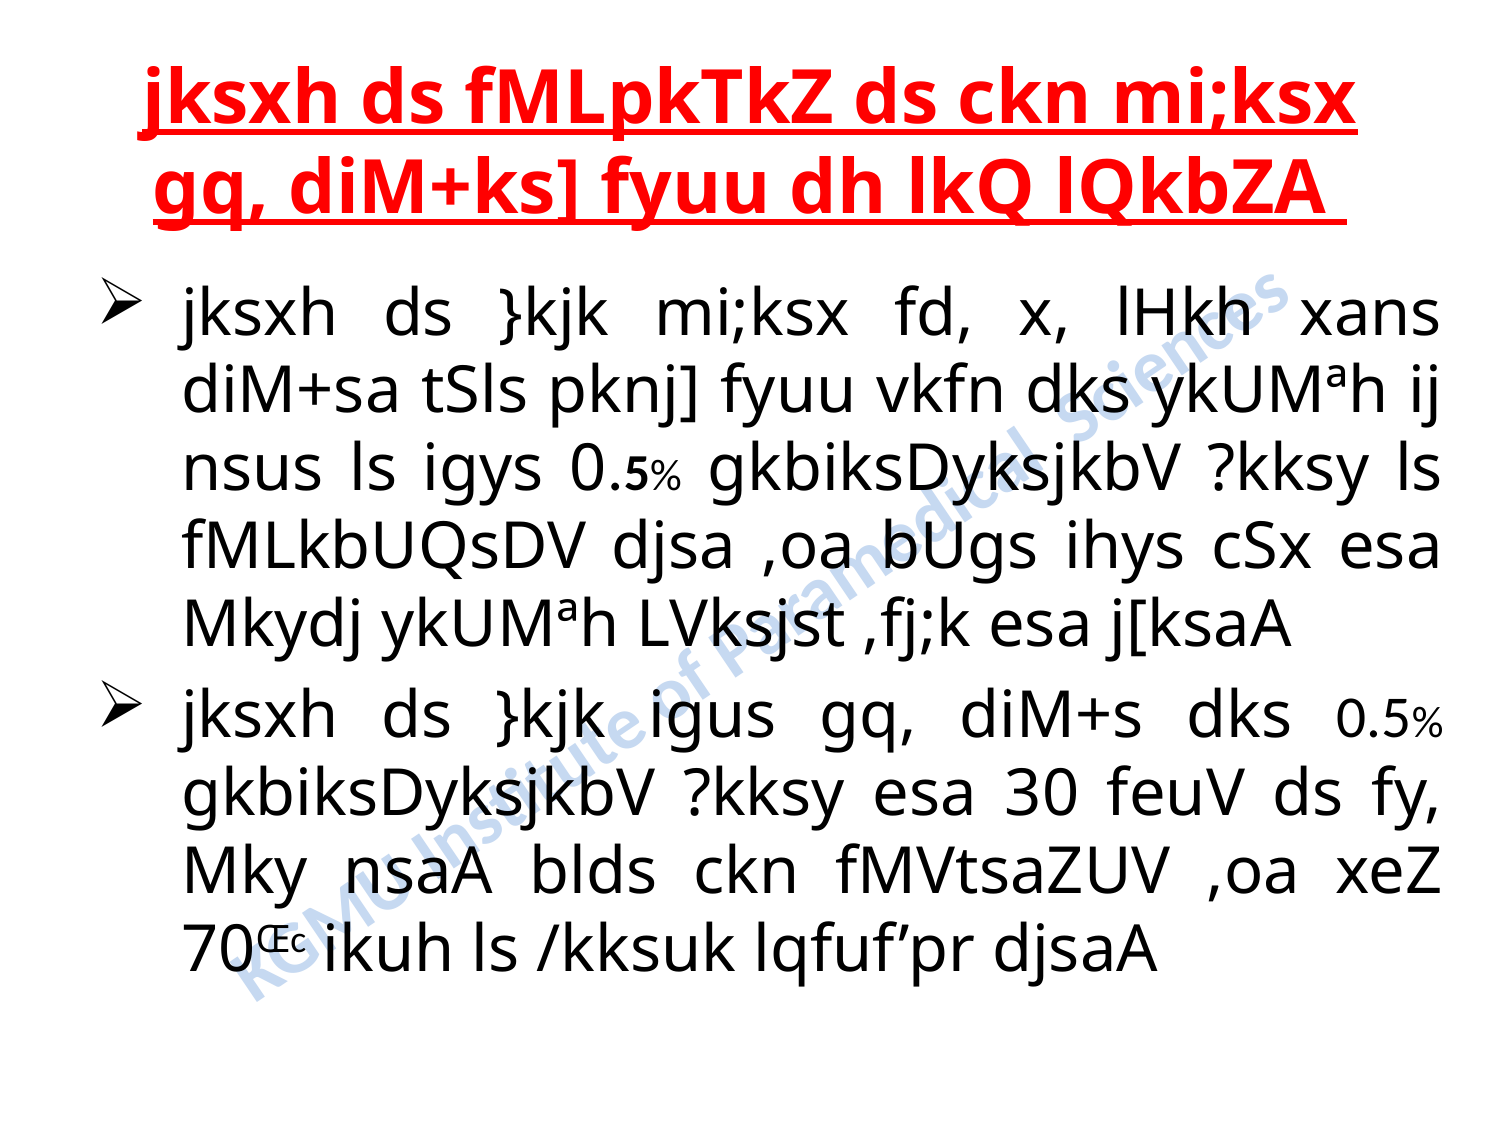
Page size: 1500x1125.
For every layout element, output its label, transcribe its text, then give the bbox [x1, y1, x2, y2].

title jksxh ds fMLpkTkZ ds ckn mi;ksx gq, diM+ks] fyuu dh lkQ lQkbZA [75, 45, 1425, 233]
list jksxh ds }kjk mi;ksx fd, x, lHkh xans diM+sa tSls pknj] fyuu vkfn dks ykUMªh ij nsus ls igys 0.5% gkbiksDyksjkbV ?kksy ls fMLkbUQsDV djsa ,oa bUgs ihys cSx esa Mkydj ykUMªh LVksjst ,fj;k esa j[ksaA jksxh ds }kjk igus gq, diM+s dks 0.5% gkbiksDyksjkbV ?kksy esa 30 feuV ds fy, Mky nsaA blds ckn fMVtsaZUV ,oa xeZ 70Œc ikuh ls /kksuk lqfuf’pr djsaA [75, 262, 1459, 1005]
